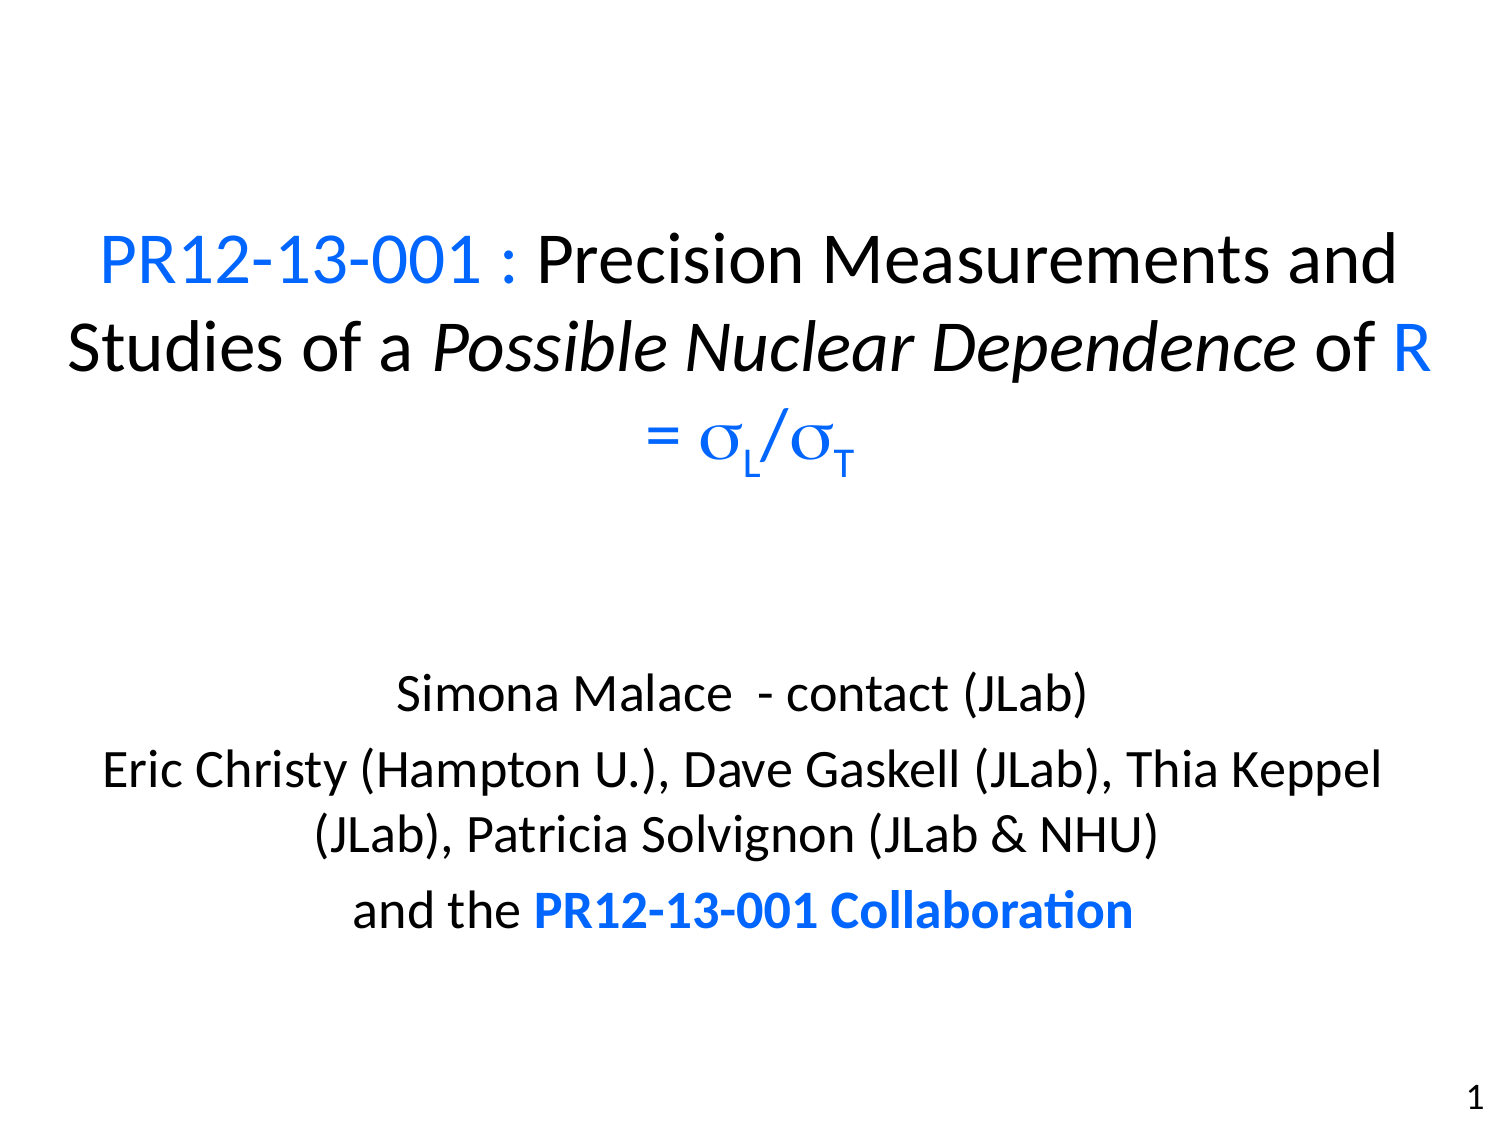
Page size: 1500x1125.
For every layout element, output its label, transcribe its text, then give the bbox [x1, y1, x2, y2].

subtitle Simona Malace - contact (JLab) Eric Christy (Hampton U.), Dave Gaskell (JLab), Thia Keppel (JLab), Patricia Solvignon (JLab & NHU) and the PR12-13-001 Collaboration [50, 650, 1438, 938]
title PR12-13-001 : Precision Measurements and Studies of a Possible Nuclear Dependence of R = sL/sT [50, 200, 1450, 567]
text_box 1 [1450, 1064, 1500, 1125]
